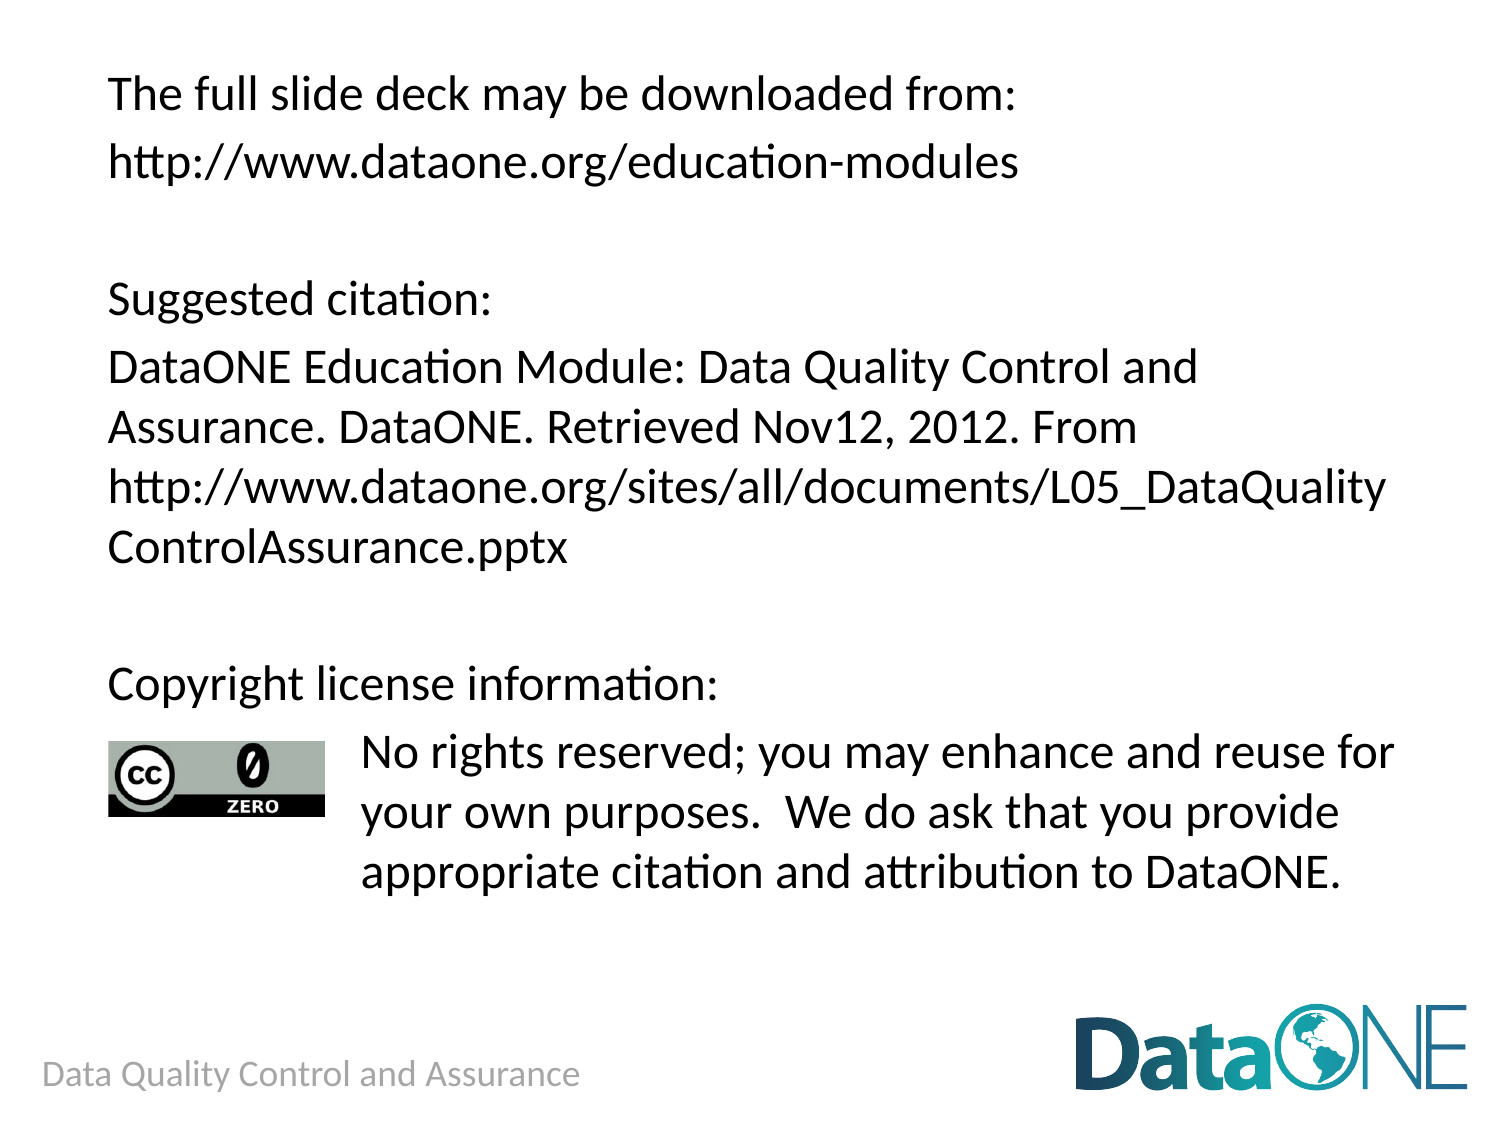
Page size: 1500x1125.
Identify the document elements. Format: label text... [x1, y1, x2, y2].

list The full slide deck may be downloaded from: http://www.dataone.org/education-modules Suggested citation: DataONE Education Module: Data Quality Control and Assurance. DataONE. Retrieved Nov12, 2012. From http://www.dataone.org/sites/all/documents/L05_DataQualityControlAssurance.pptx Copyright license information: No rights reserved; you may enhance and reuse for your own purposes. We do ask that you provide appropriate citation and attribution to DataONE. [75, 52, 1425, 986]
picture [1074, 1000, 1471, 1095]
picture [108, 741, 326, 817]
